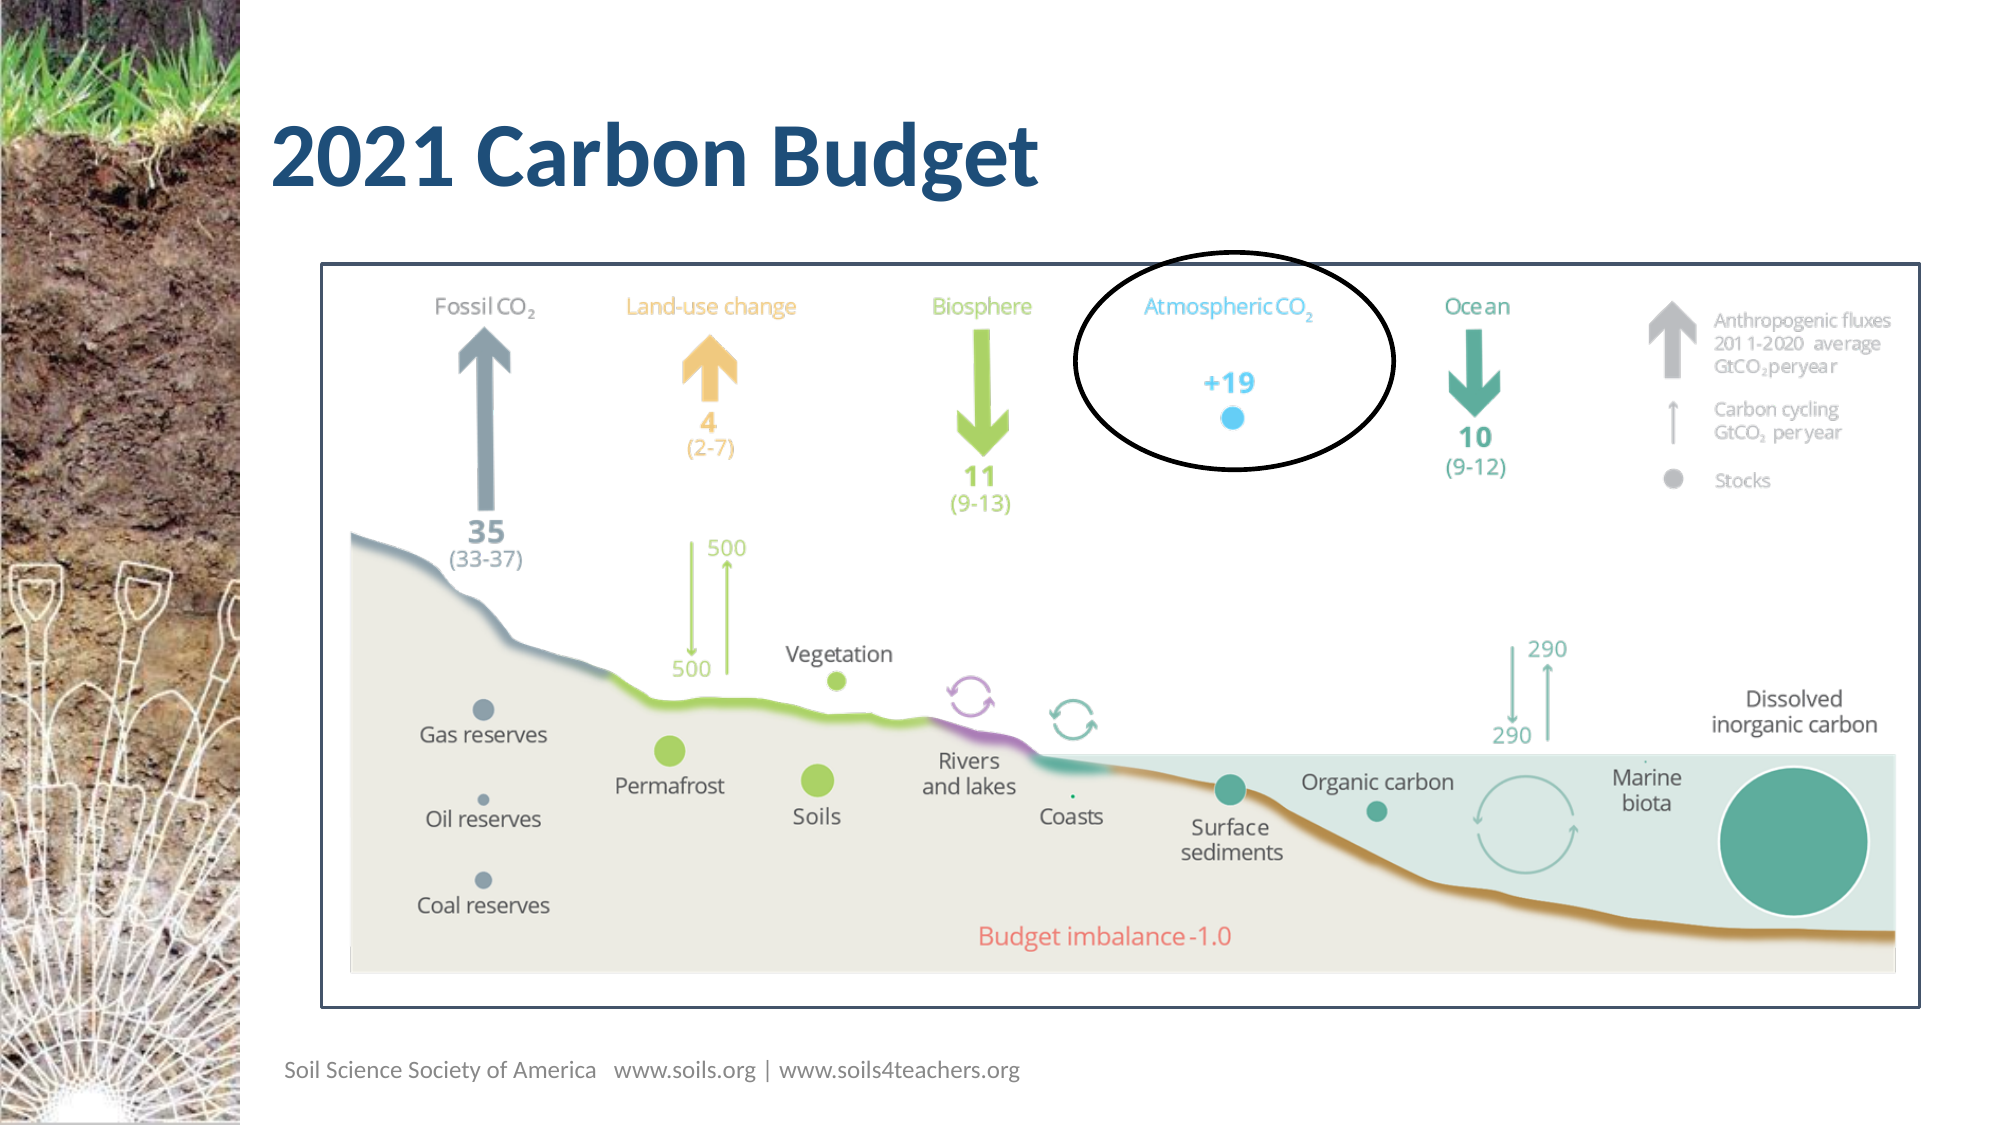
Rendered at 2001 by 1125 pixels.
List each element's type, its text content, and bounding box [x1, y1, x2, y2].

picture [0, 0, 240, 1125]
text_box [1162, 252, 1307, 264]
slide_number Soil Science Society of America www.soils.org | www.soils4teachers.org [269, 1038, 1235, 1099]
title 2021 Carbon Budget [254, 48, 1820, 266]
picture [322, 265, 1919, 1007]
